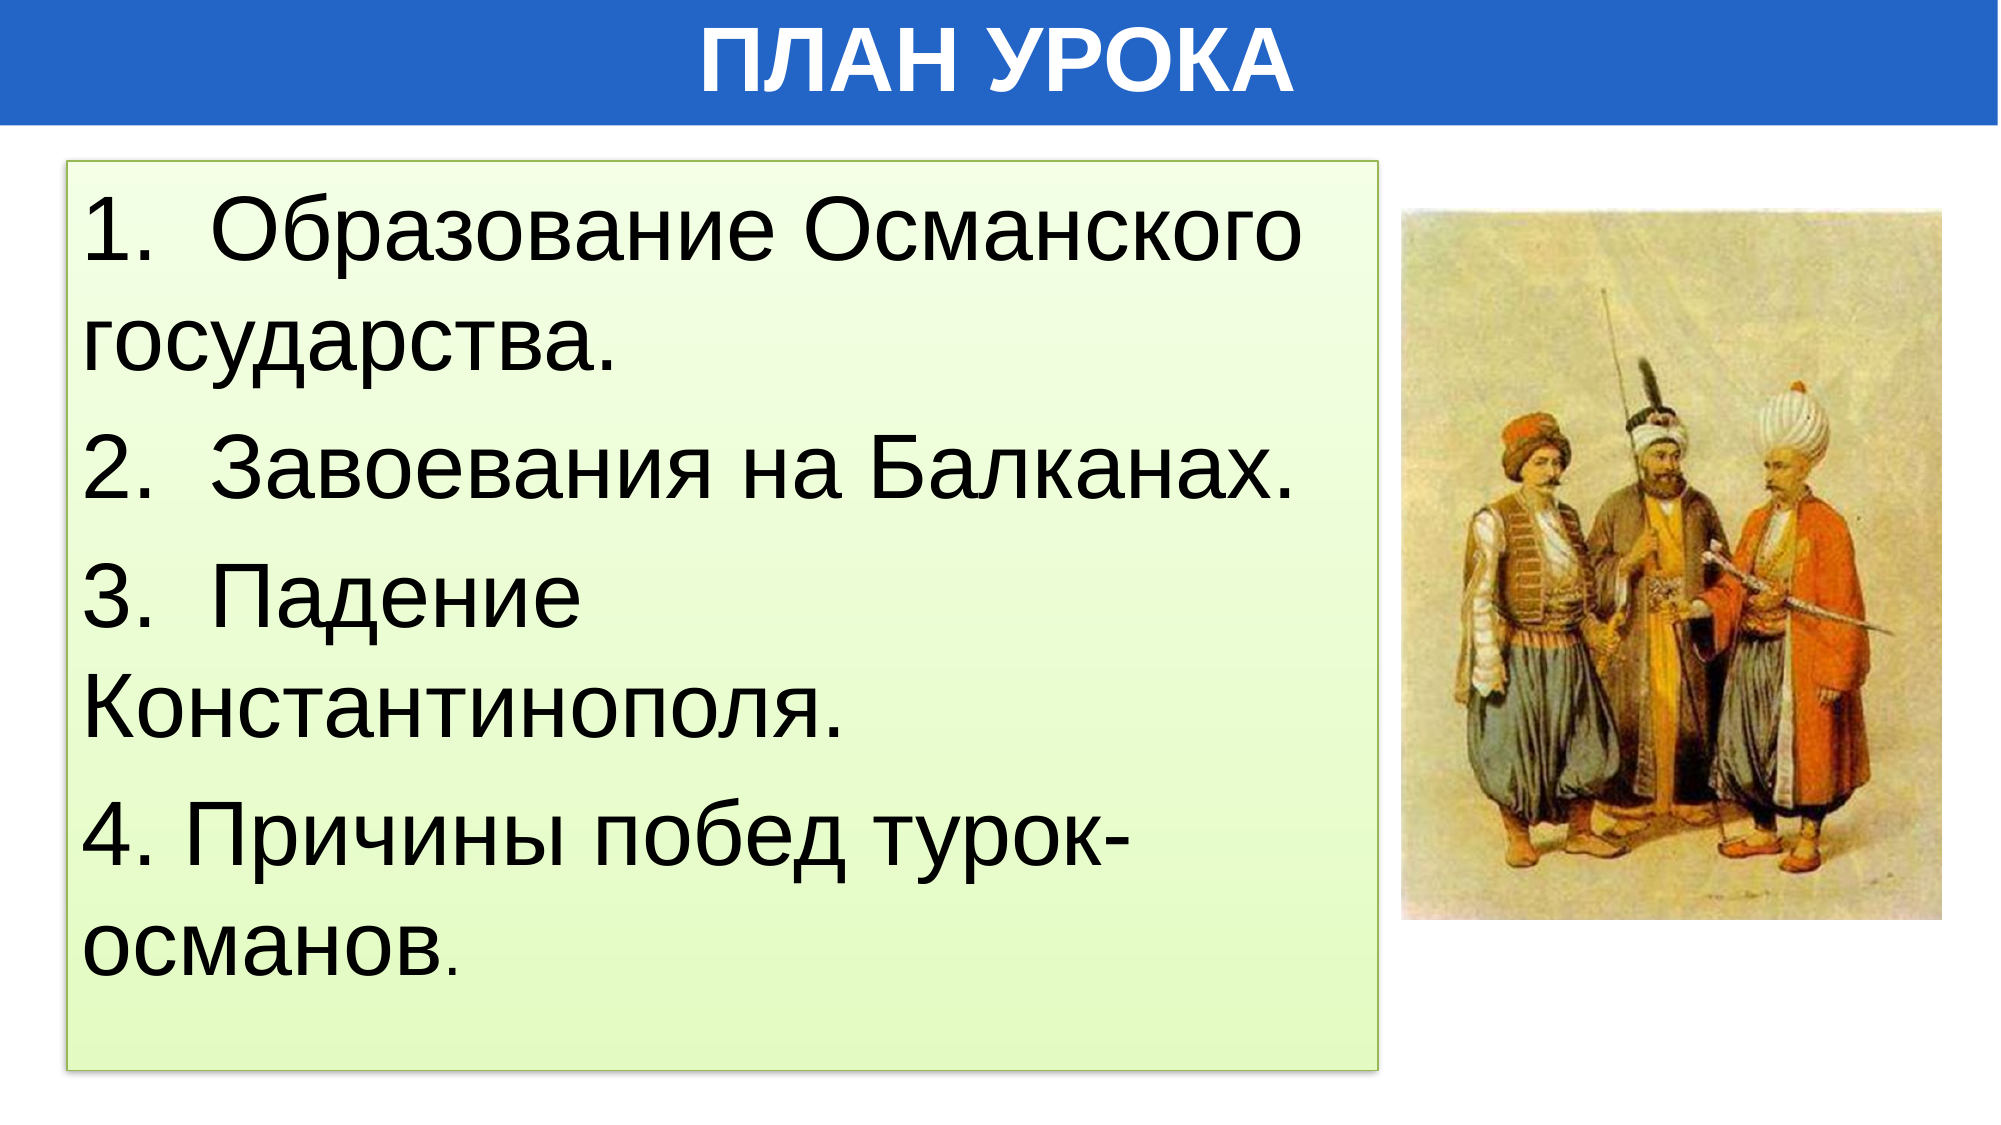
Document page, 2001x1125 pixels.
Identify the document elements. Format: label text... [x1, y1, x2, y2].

text_box ПЛАН УРОКА [0, 0, 1998, 126]
picture [1401, 207, 1943, 921]
text_box [66, 148, 1237, 344]
list 1. Образование Османского государства. 2. Завоевания на Балканах. 3. Падение Константинополя. 4. Причины побед турок-османов. [66, 160, 1379, 1071]
